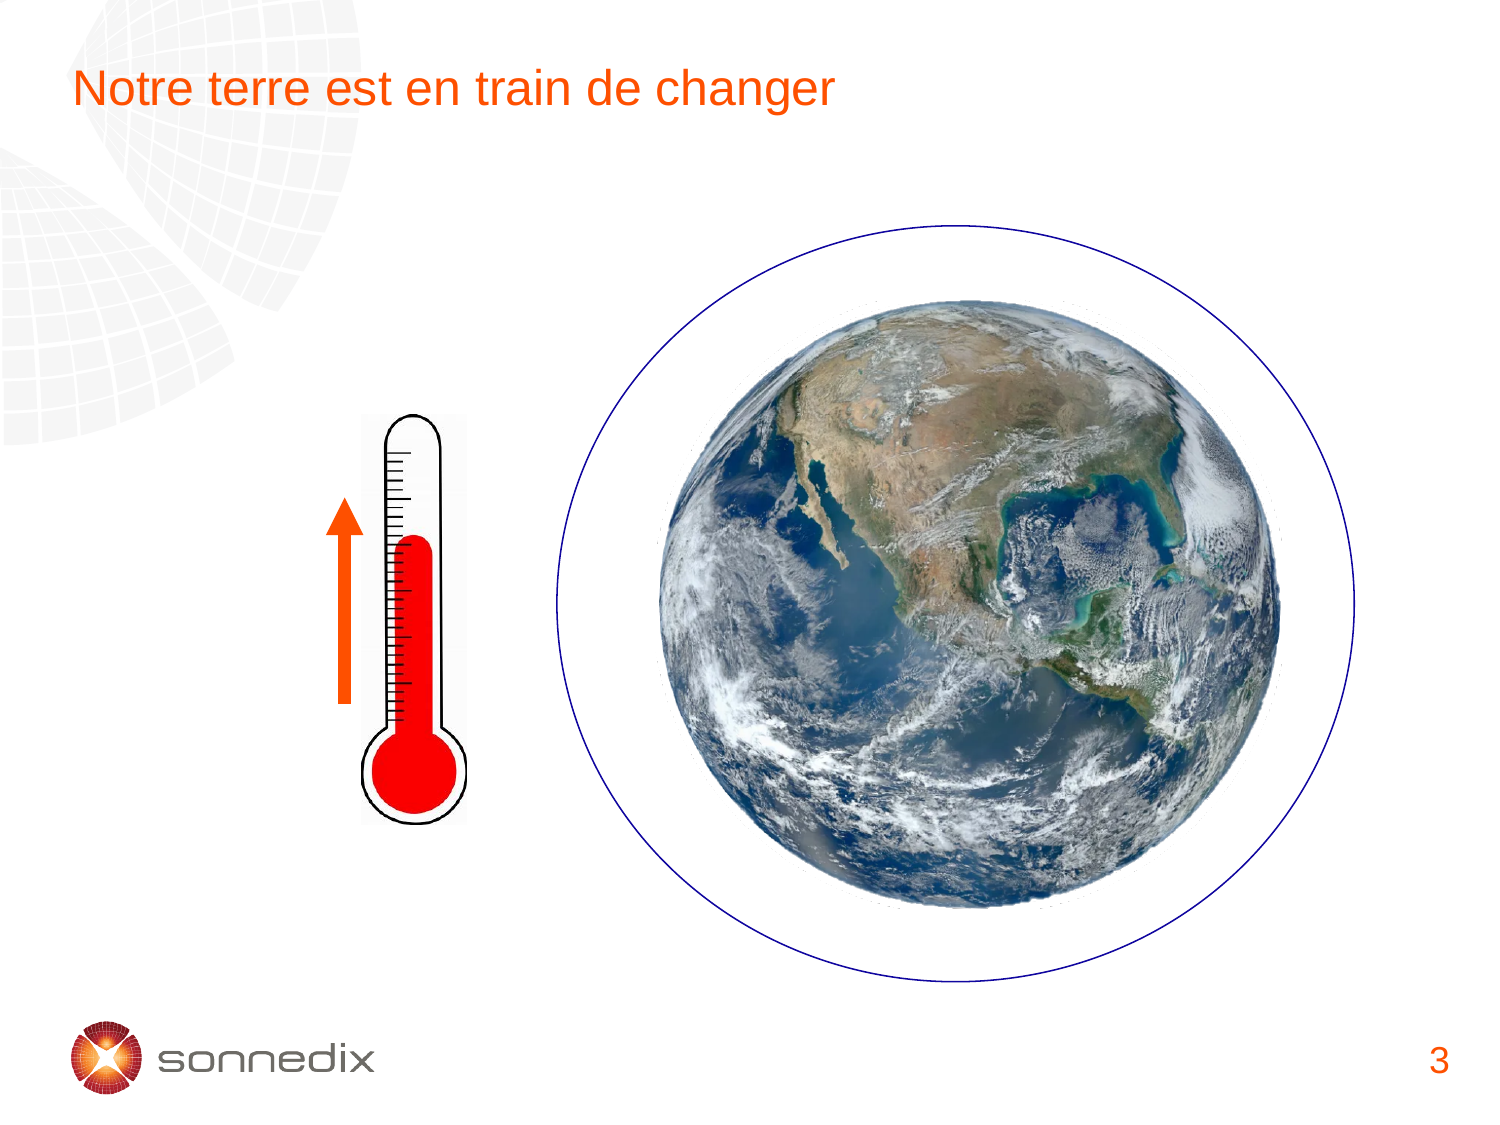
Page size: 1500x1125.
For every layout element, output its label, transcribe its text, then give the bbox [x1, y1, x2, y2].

picture [41, 999, 403, 1115]
text_box [732, 917, 1179, 982]
picture [655, 299, 1282, 909]
title Notre terre est en train de changer [72, 61, 1428, 132]
text_box [722, 225, 1189, 297]
text_box [1286, 392, 1355, 816]
slide_number 3 [1429, 1028, 1493, 1089]
picture [361, 414, 467, 826]
text_box [556, 361, 650, 847]
